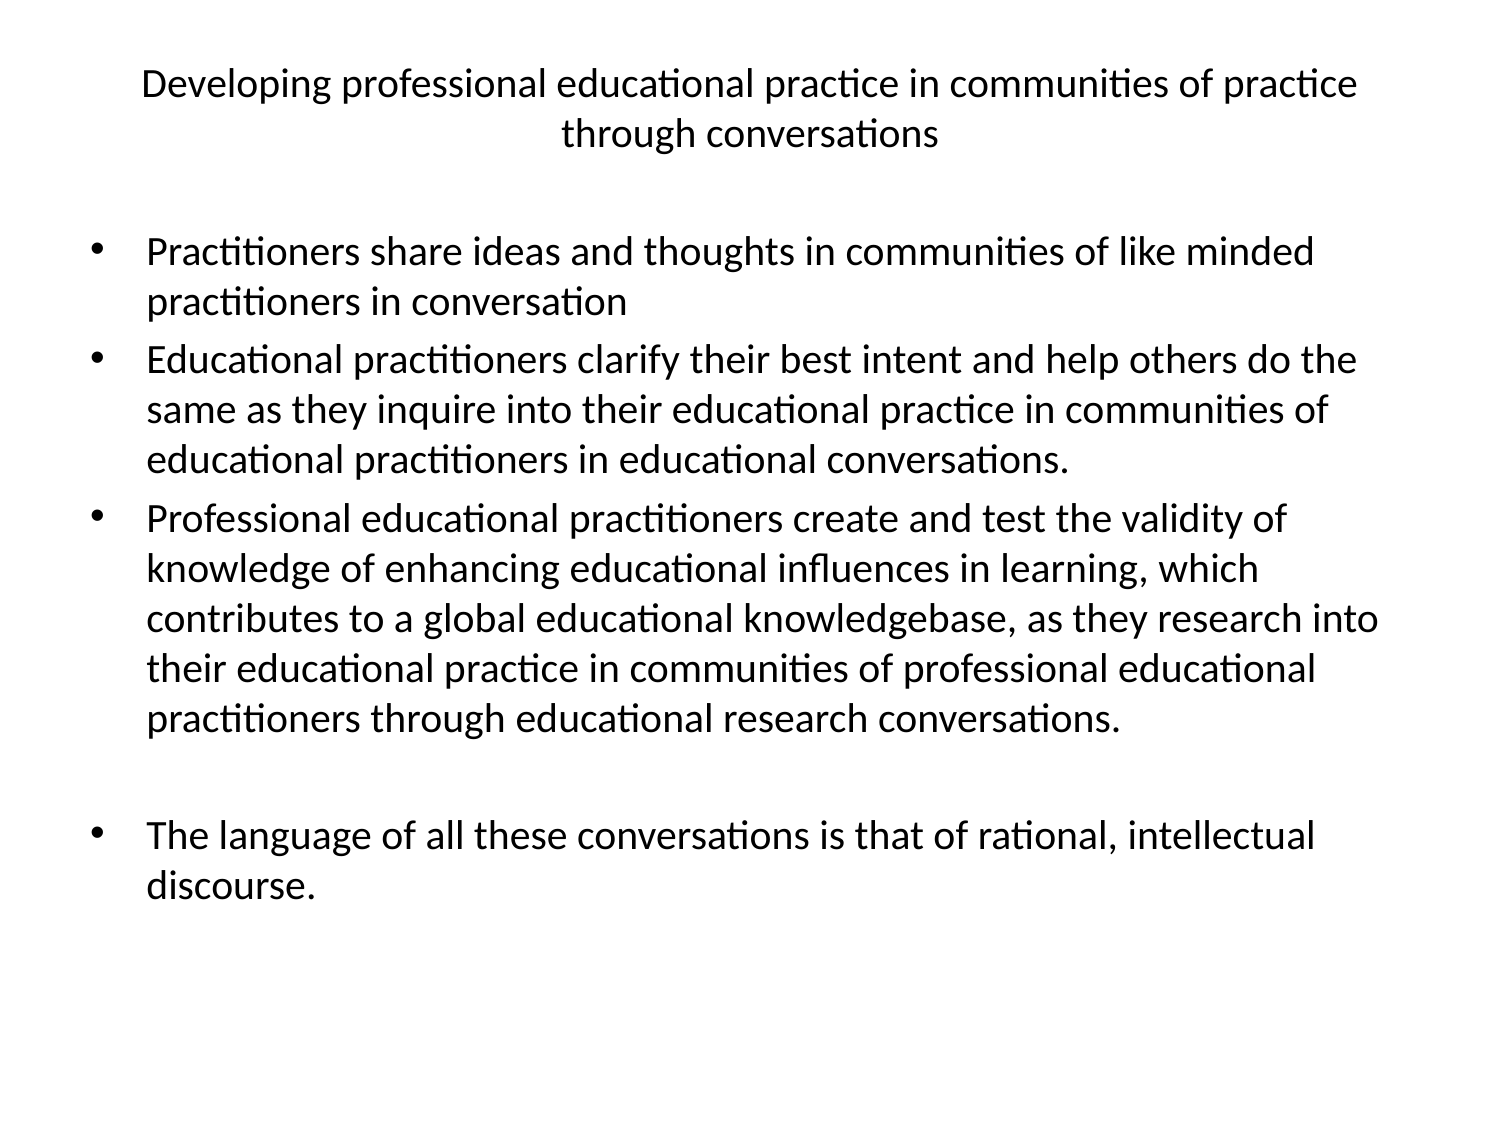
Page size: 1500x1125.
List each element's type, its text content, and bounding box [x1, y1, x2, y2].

title Developing professional educational practice in communities of practice through conversations [75, 45, 1425, 215]
list Practitioners share ideas and thoughts in communities of like minded practitioners in conversation Educational practitioners clarify their best intent and help others do the same as they inquire into their educational practice in communities of educational practitioners in educational conversations. Professional educational practitioners create and test the validity of knowledge of enhancing educational influences in learning, which contributes to a global educational knowledgebase, as they research into their educational practice in communities of professional educational practitioners through educational research conversations. The language of all these conversations is that of rational, intellectual discourse. [75, 215, 1425, 1005]
